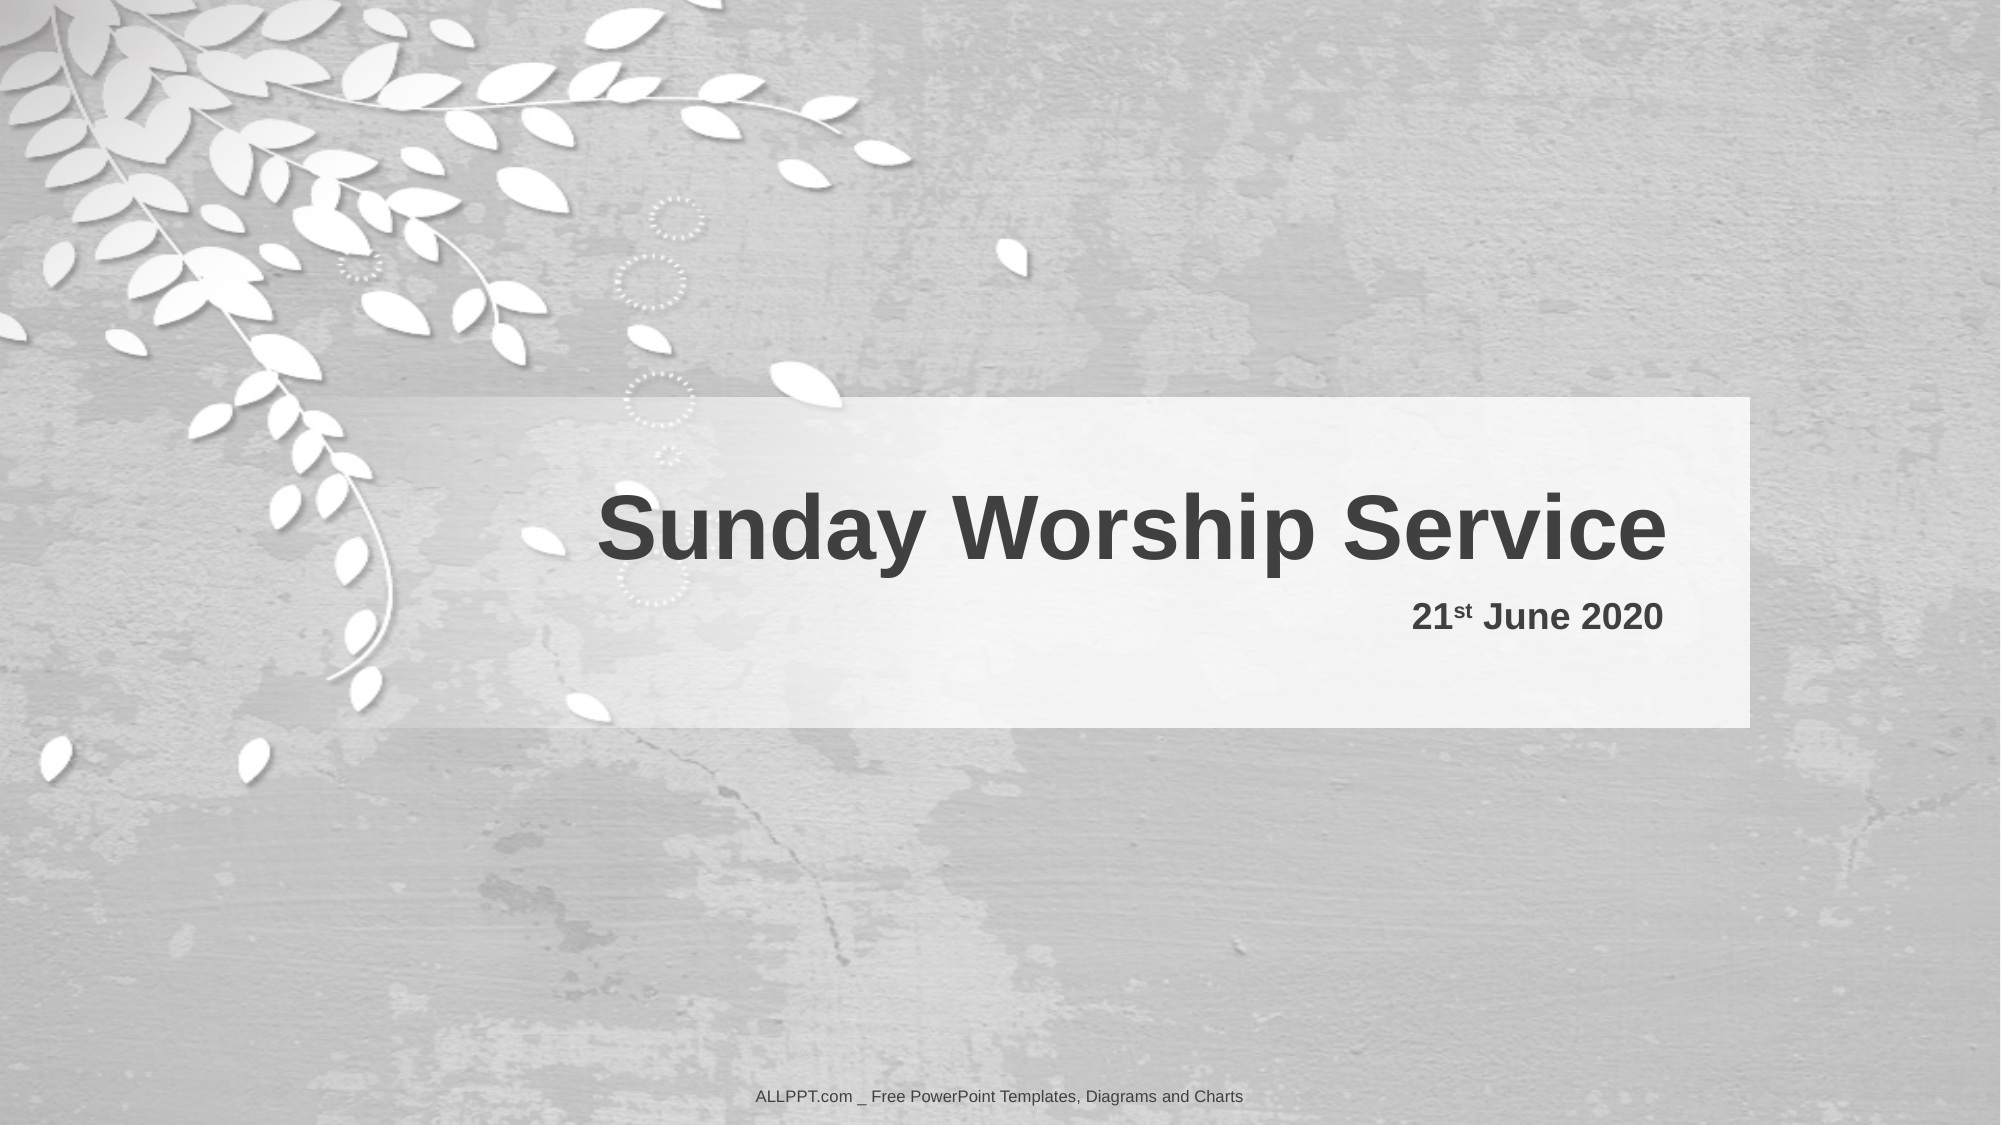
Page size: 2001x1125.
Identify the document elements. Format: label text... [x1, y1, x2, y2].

picture [0, 0, 2001, 1125]
text_box ALLPPT.com _ Free PowerPoint Templates, Diagrams and Charts [249, 1078, 1750, 1114]
text_box 21st June 2020 [249, 584, 1679, 645]
text_box Sunday Worship Service [249, 460, 1686, 585]
text_box [248, 395, 1752, 730]
